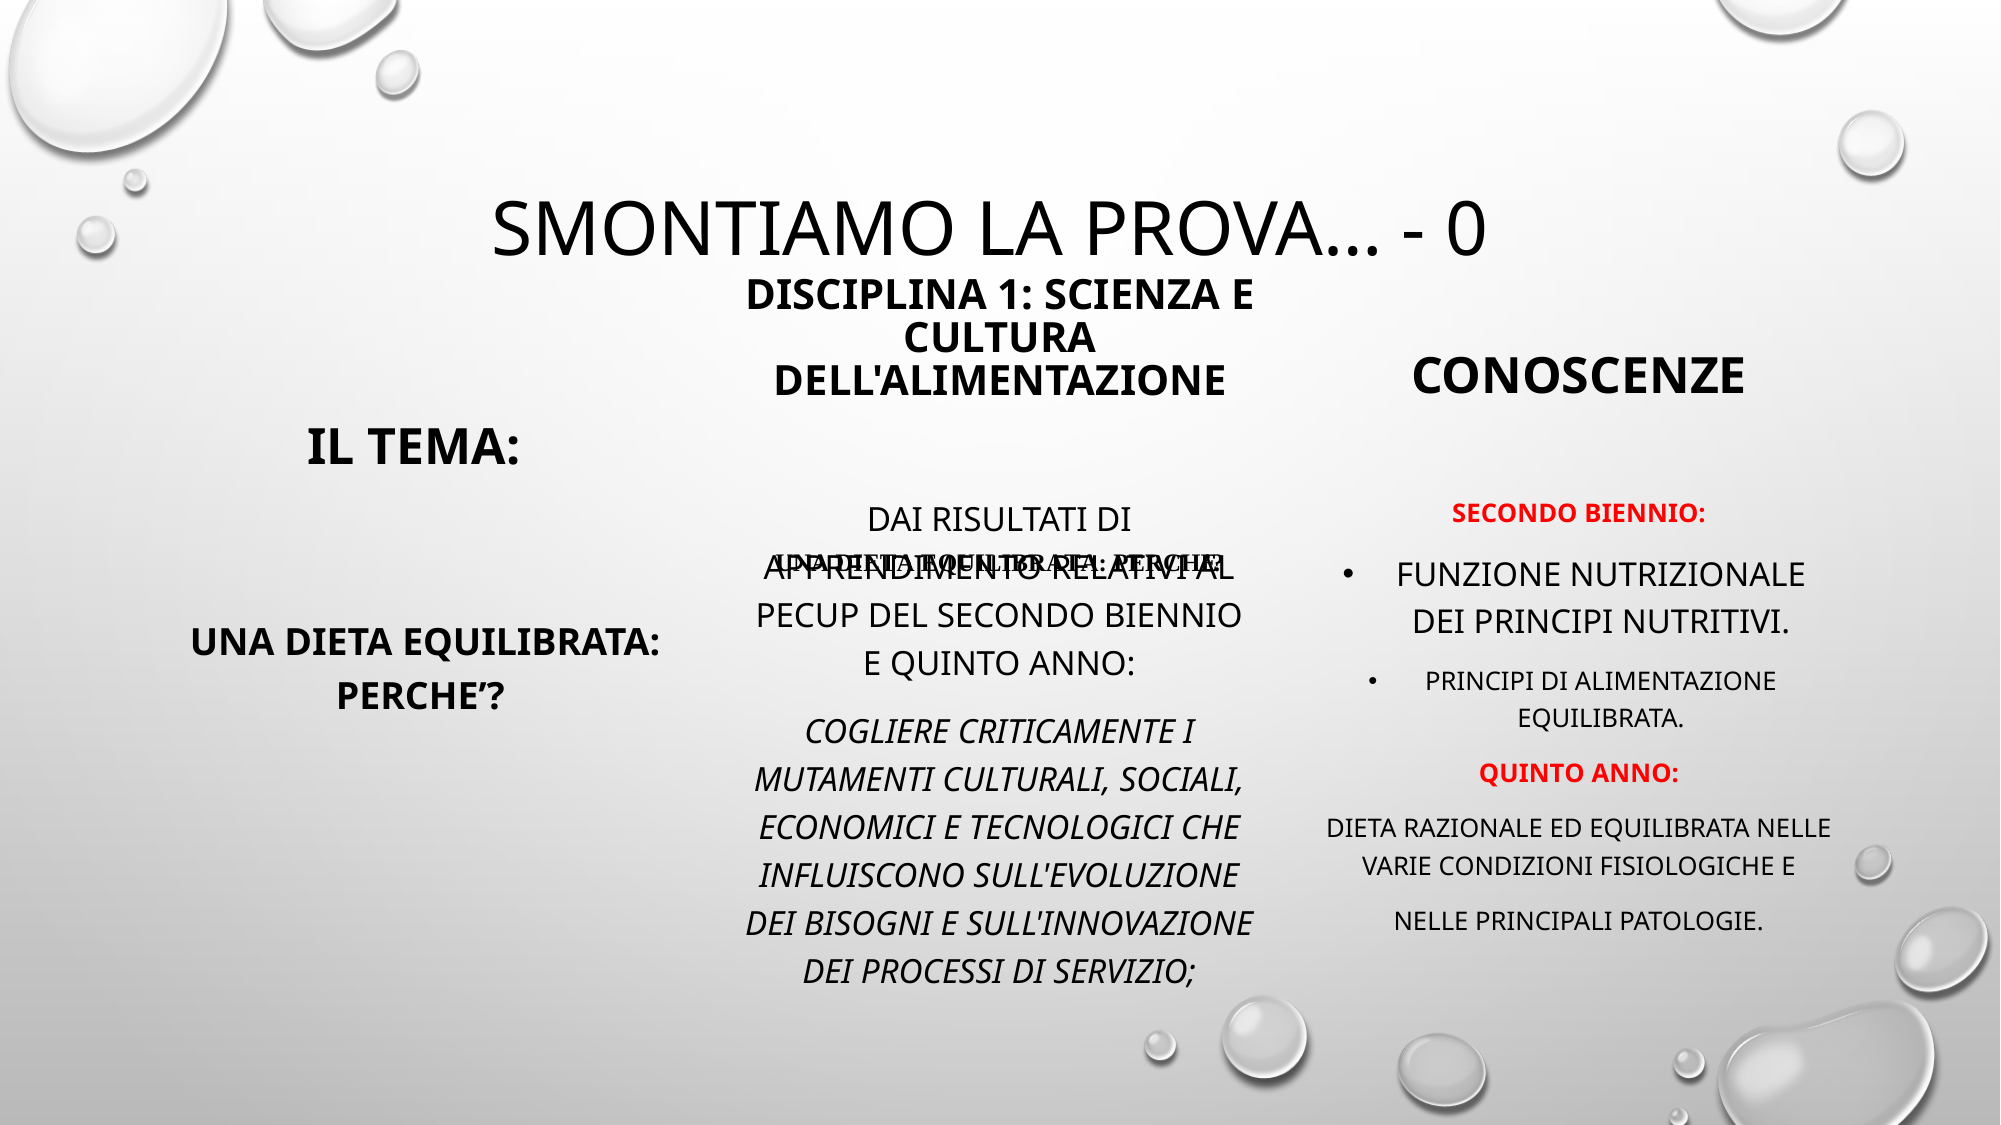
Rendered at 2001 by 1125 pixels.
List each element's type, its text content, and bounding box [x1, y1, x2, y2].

list Il tema: [149, 388, 692, 482]
list Disciplina 1: SCIENZA E CULTURA DELL'ALIMENTAZIONE [730, 337, 1271, 482]
list Conoscenze [1307, 388, 1851, 482]
list SECONDO BIENNIO: Funzione nutrizionale dei principi nutritivi. Principi di alimentazione equilibrata. QUINTO ANNO: Dieta razionale ed equilibrata nelle varie condizioni fisiologiche e nelle principali patologie. [1307, 482, 1851, 950]
list UNA DIETA EQUILIBRATA: PERCHE’? [149, 482, 692, 950]
list Dai risultati di apprendimento relativi al pecup del Secondo biennio e quinto anno: cogliere criticamente i mutamenti culturali, sociali, economici e tecnologici che influiscono sull'evoluzione dei bisogni e sull'innovazione dei processi di servizio; [728, 482, 1271, 546]
title SMONTIAMO LA PROVA… - 0 [149, 99, 1851, 364]
picture [0, 0, 2000, 1125]
list Dai risultati di apprendimento relativi al pecup del Secondo biennio e quinto anno: cogliere criticamente i mutamenti culturali, sociali, economici e tecnologici che influiscono sull'evoluzione dei bisogni e sull'innovazione dei processi di servizio; [728, 587, 1271, 950]
